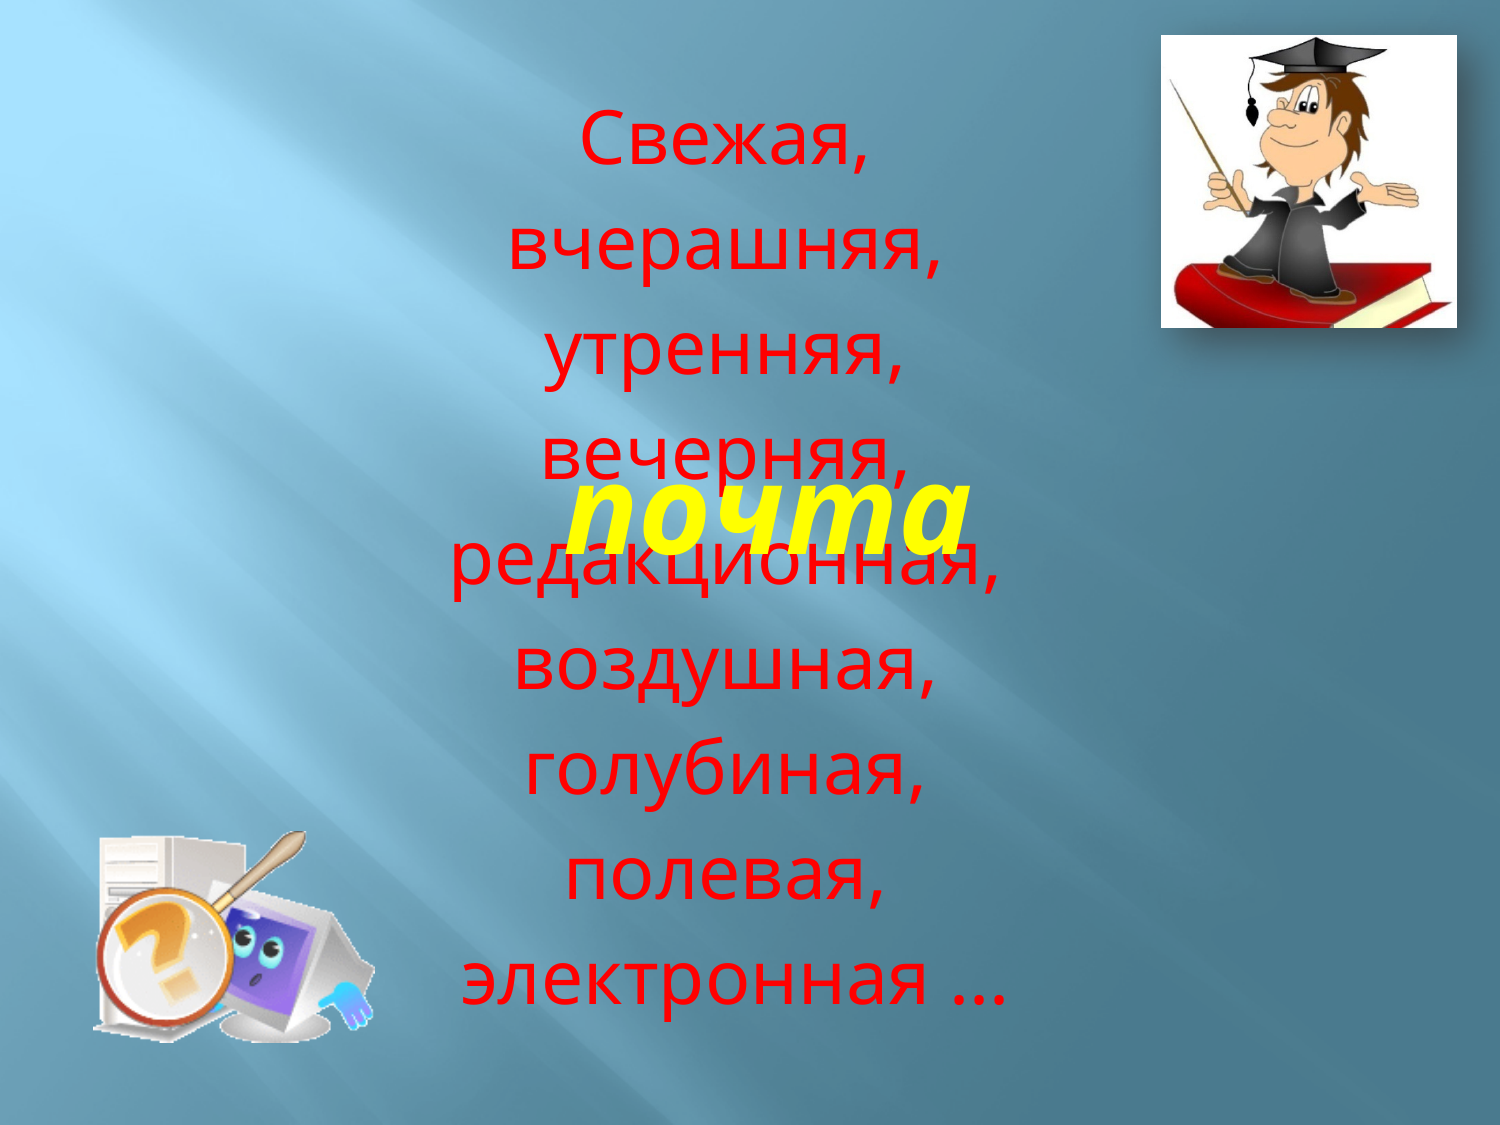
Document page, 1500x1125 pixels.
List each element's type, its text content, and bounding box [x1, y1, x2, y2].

picture [1160, 34, 1457, 329]
picture [93, 831, 376, 1044]
text_box почта [548, 421, 988, 587]
list Свежая, вчерашняя, утренняя, вечерняя, редакционная, воздушная, голубиная, полевая, электронная ... [304, 82, 1144, 1067]
